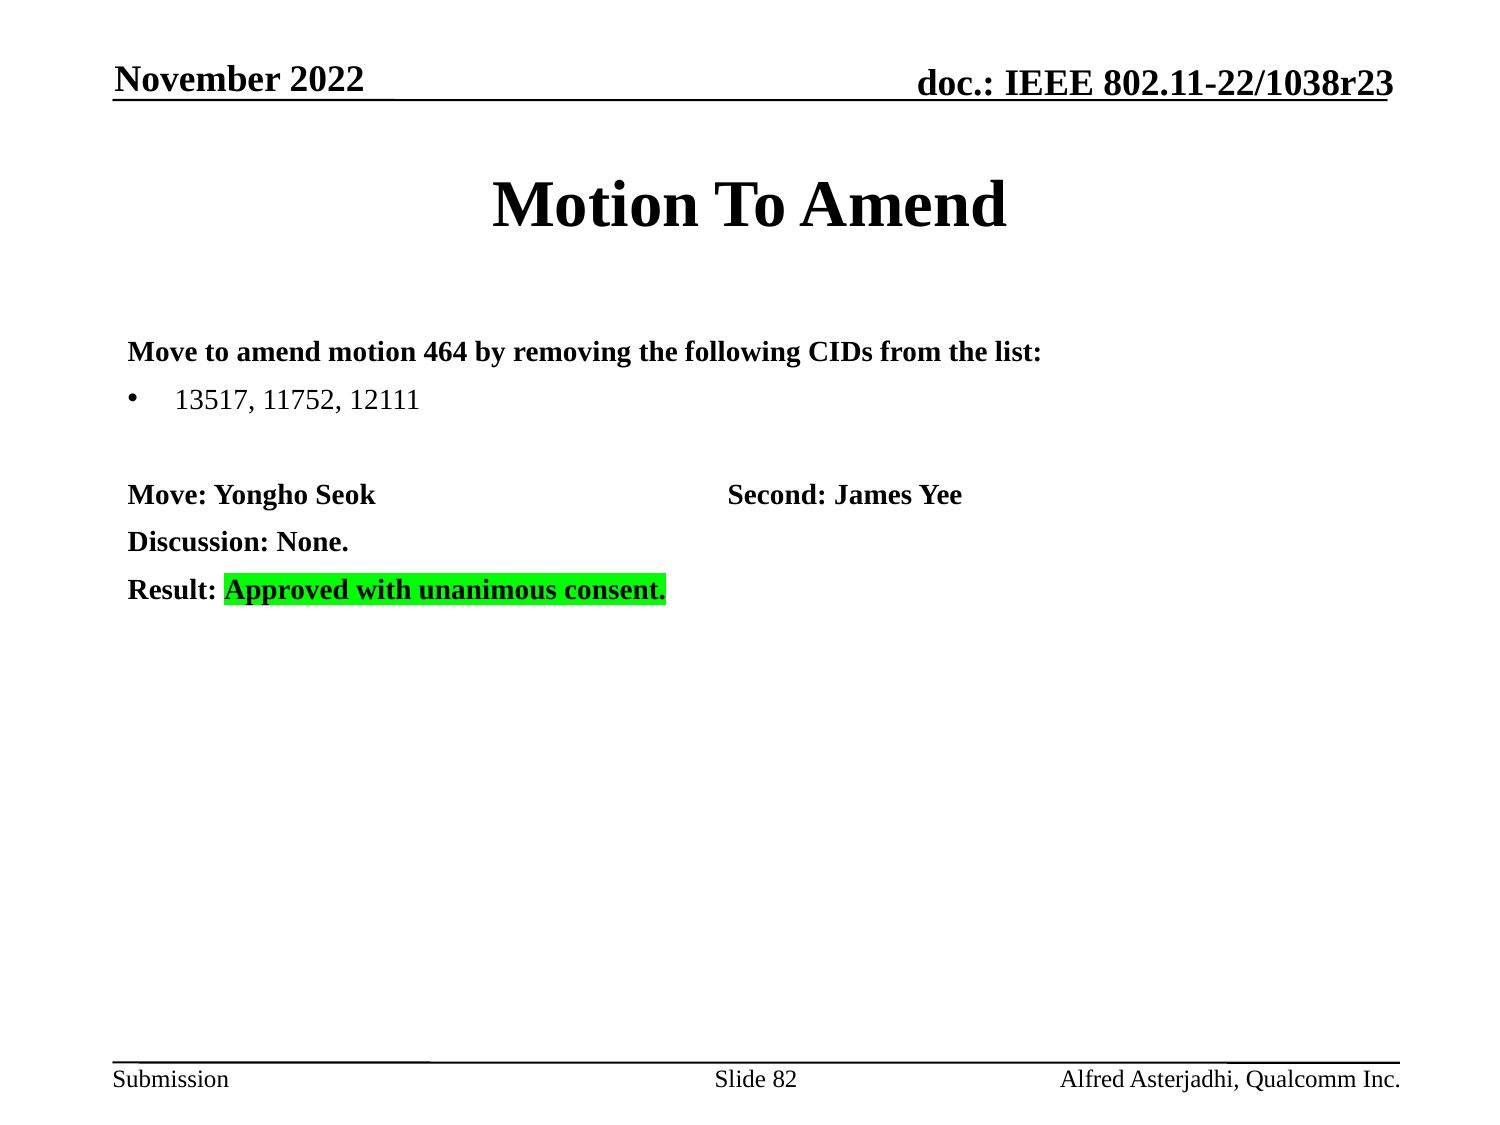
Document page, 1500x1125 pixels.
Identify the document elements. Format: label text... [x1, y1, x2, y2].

footer Alfred Asterjadhi, Qualcomm Inc. [878, 1061, 1402, 1093]
slide_number Slide 82 [712, 1061, 800, 1123]
list Move to amend motion 464 by removing the following CIDs from the list: 13517, 11752, 12111 Move: Yongho Seok Second: James Yee Discussion: None. Result: Approved with unanimous consent. [112, 324, 1388, 1063]
title Motion To Amend [112, 112, 1388, 288]
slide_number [114, 54, 423, 100]
